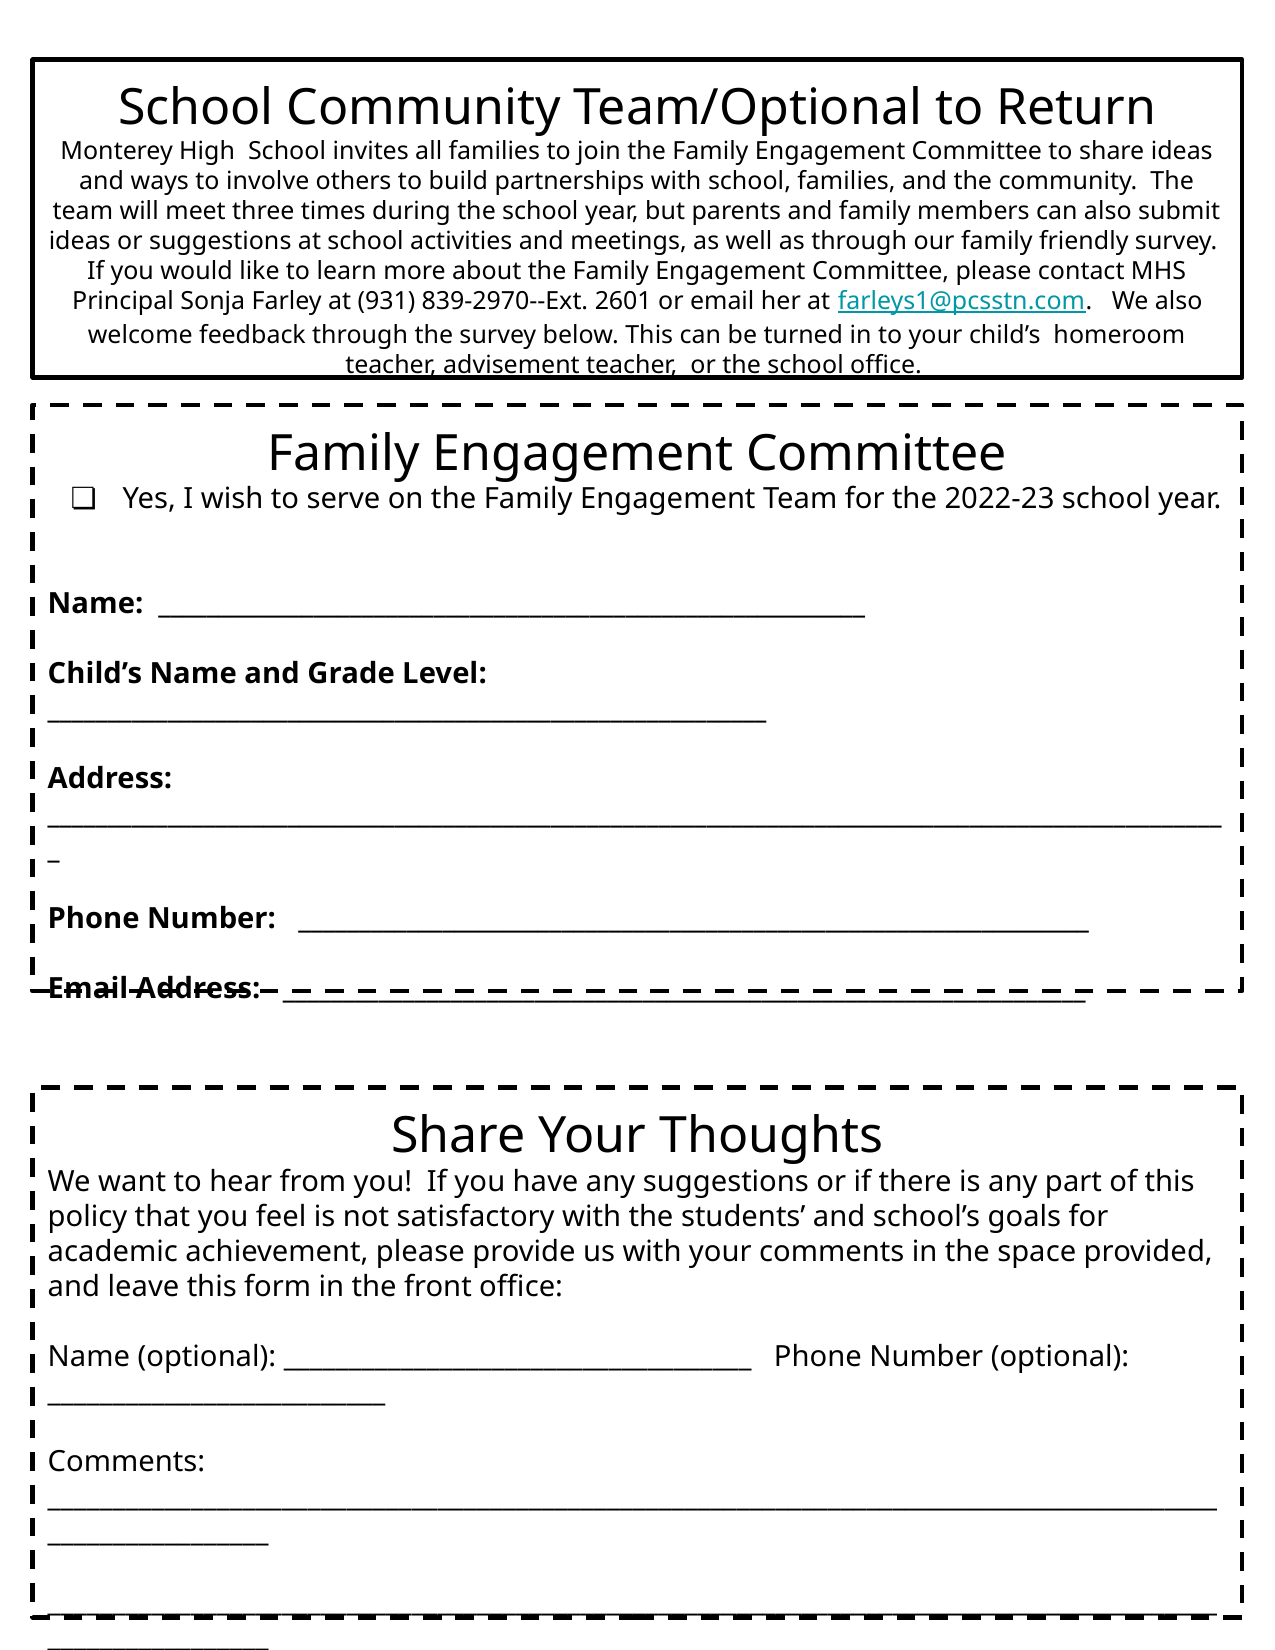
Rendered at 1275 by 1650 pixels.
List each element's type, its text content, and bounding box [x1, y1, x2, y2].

text_box School Community Team/Optional to Return Monterey High School invites all families to join the Family Engagement Committee to share ideas and ways to involve others to build partnerships with school, families, and the community. The team will meet three times during the school year, but parents and family members can also submit ideas or suggestions at school activities and meetings, as well as through our family friendly survey. If you would like to learn more about the Family Engagement Committee, please contact MHS Principal Sonja Farley at (931) 839-2970--Ext. 2601 or email her at farleys1@pcsstn.com. We also welcome feedback through the survey below. This can be turned in to your child’s homeroom teacher, advisement teacher, or the school office. [32, 59, 1243, 378]
text_box Share Your Thoughts We want to hear from you! If you have any suggestions or if there is any part of this policy that you feel is not satisfactory with the students’ and school’s goals for academic achievement, please provide us with your comments in the space provided, and leave this form in the front office: Name (optional): ____________________________________ Phone Number (optional): __________________________ Comments: ___________________________________________________________________________________________________________ ___________________________________________________________________________________________________________ [32, 1087, 1243, 1618]
text_box Family Engagement Committee Yes, I wish to serve on the Family Engagement Team for the 2022-23 school year. Name: ___________________________________________________________ Child’s Name and Grade Level: ____________________________________________________________ Address: ___________________________________________________________________________________________________ Phone Number: __________________________________________________________________ Email Address: ___________________________________________________________________ [32, 404, 1243, 992]
